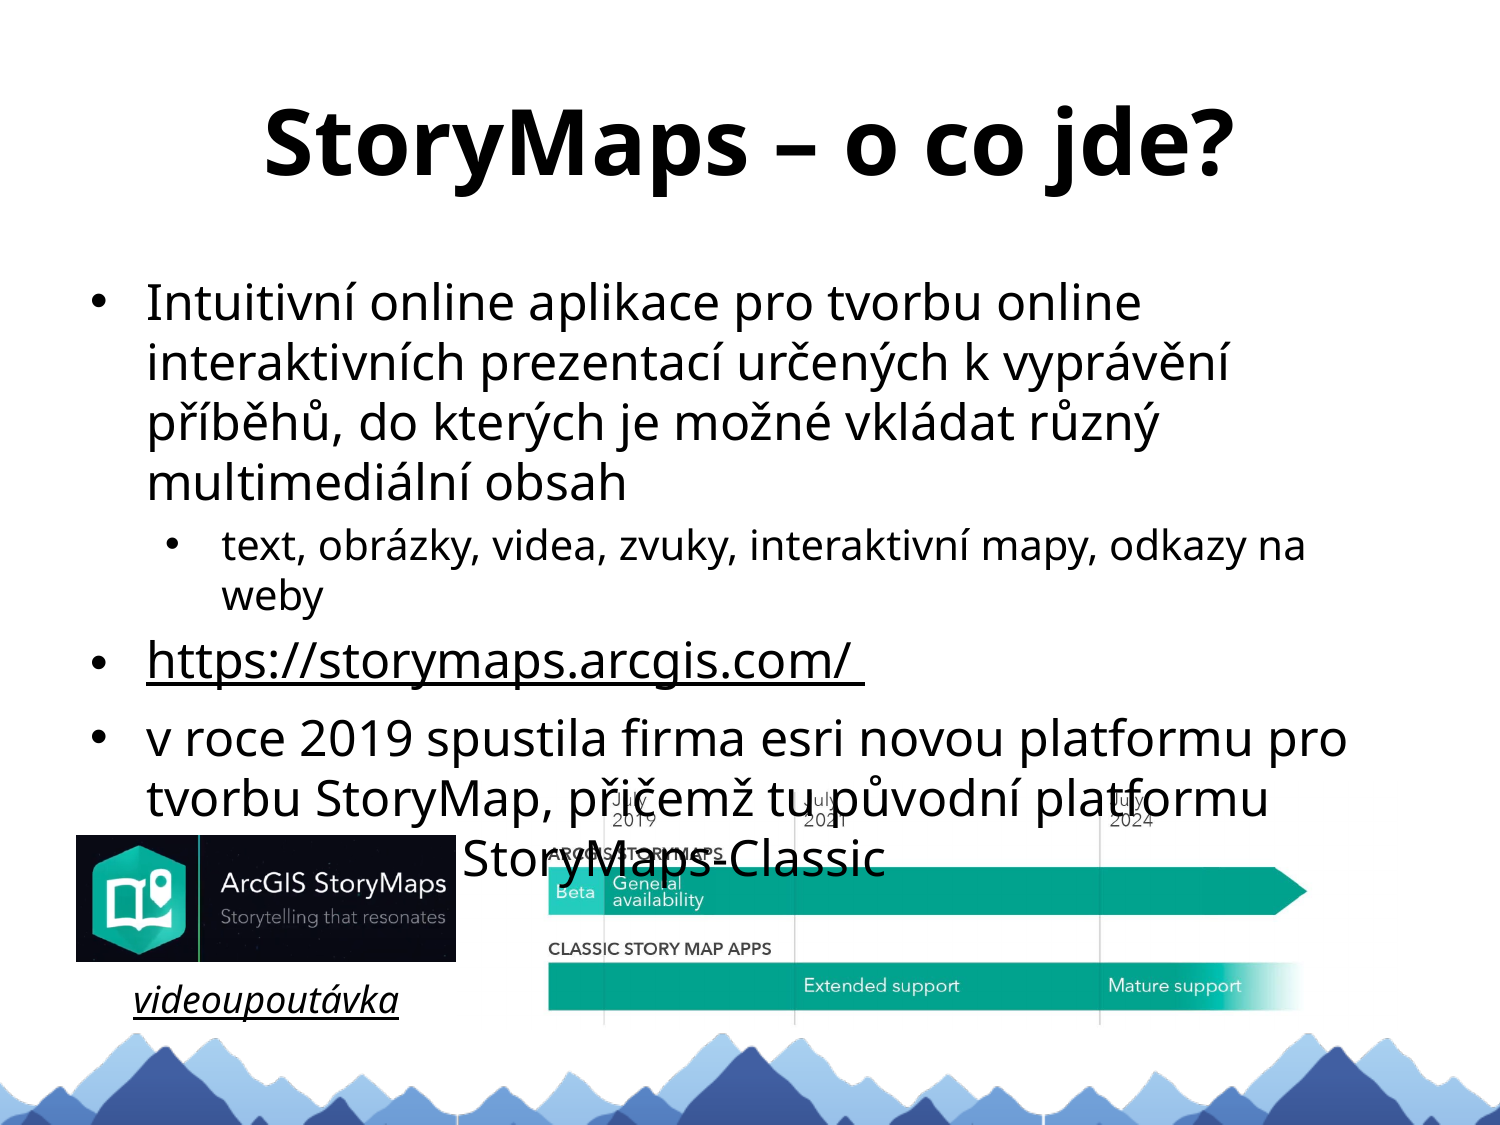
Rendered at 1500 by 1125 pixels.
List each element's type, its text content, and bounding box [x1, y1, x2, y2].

title StoryMaps – o co jde? [75, 45, 1425, 233]
text_box videoupoutávka [110, 971, 422, 1036]
list Intuitivní online aplikace pro tvorbu online interaktivních prezentací určených k vyprávění příběhů, do kterých je možné vkládat různý multimediální obsah text, obrázky, videa, zvuky, interaktivní mapy, odkazy na weby https://storymaps.arcgis.com/ v roce 2019 spustila firma esri novou platformu pro tvorbu StoryMap, přičemž tu původní platformu pojmenovala StoryMaps-Classic [75, 262, 1425, 1005]
picture [0, 0, 1500, 1125]
